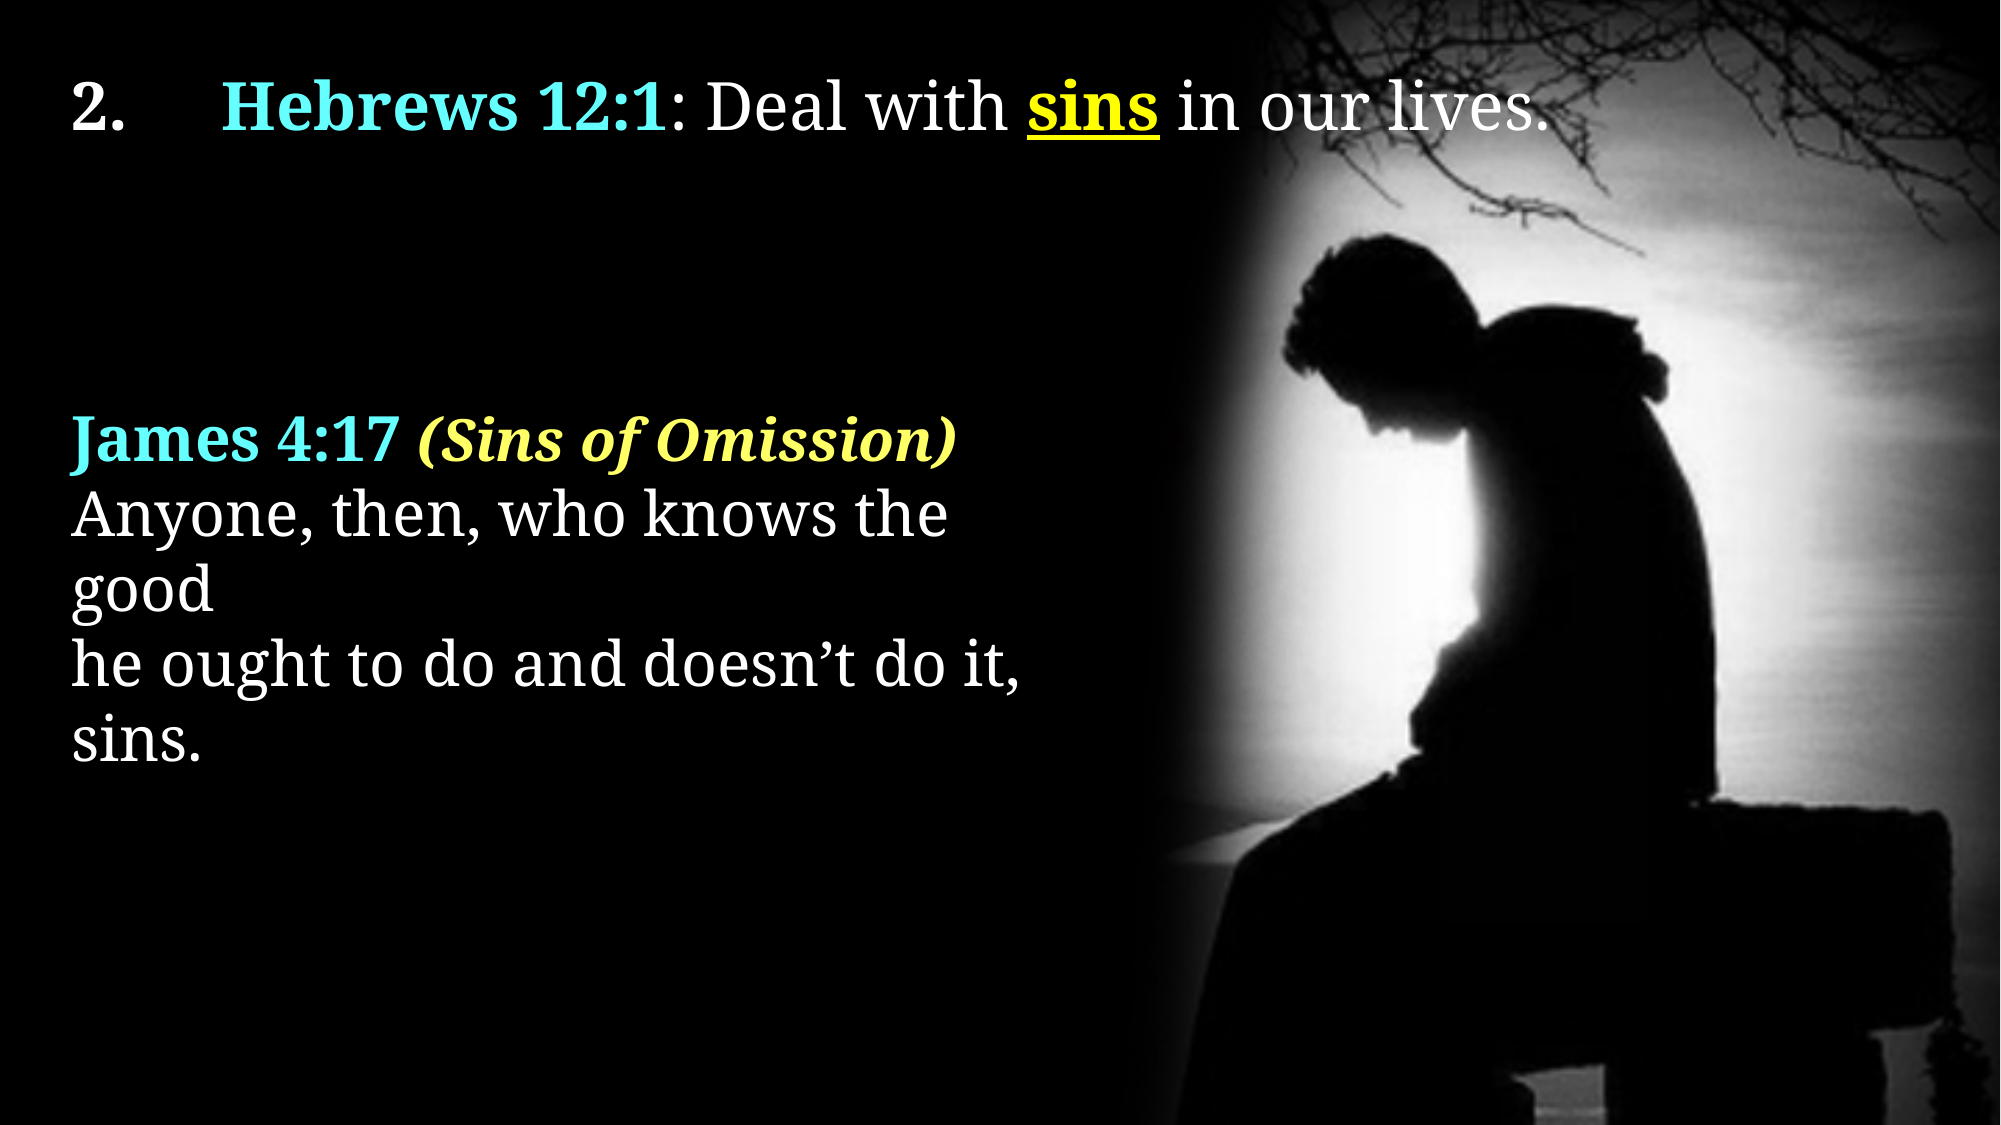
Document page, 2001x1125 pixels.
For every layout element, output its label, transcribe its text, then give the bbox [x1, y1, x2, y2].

picture [0, 0, 2001, 1125]
text_box James 4:17 (Sins of Omission) Anyone, then, who knows the good he ought to do and doesn’t do it, sins. [56, 391, 1108, 782]
text_box 2. Hebrews 12:1: Deal with sins in our lives. [56, 56, 1945, 151]
